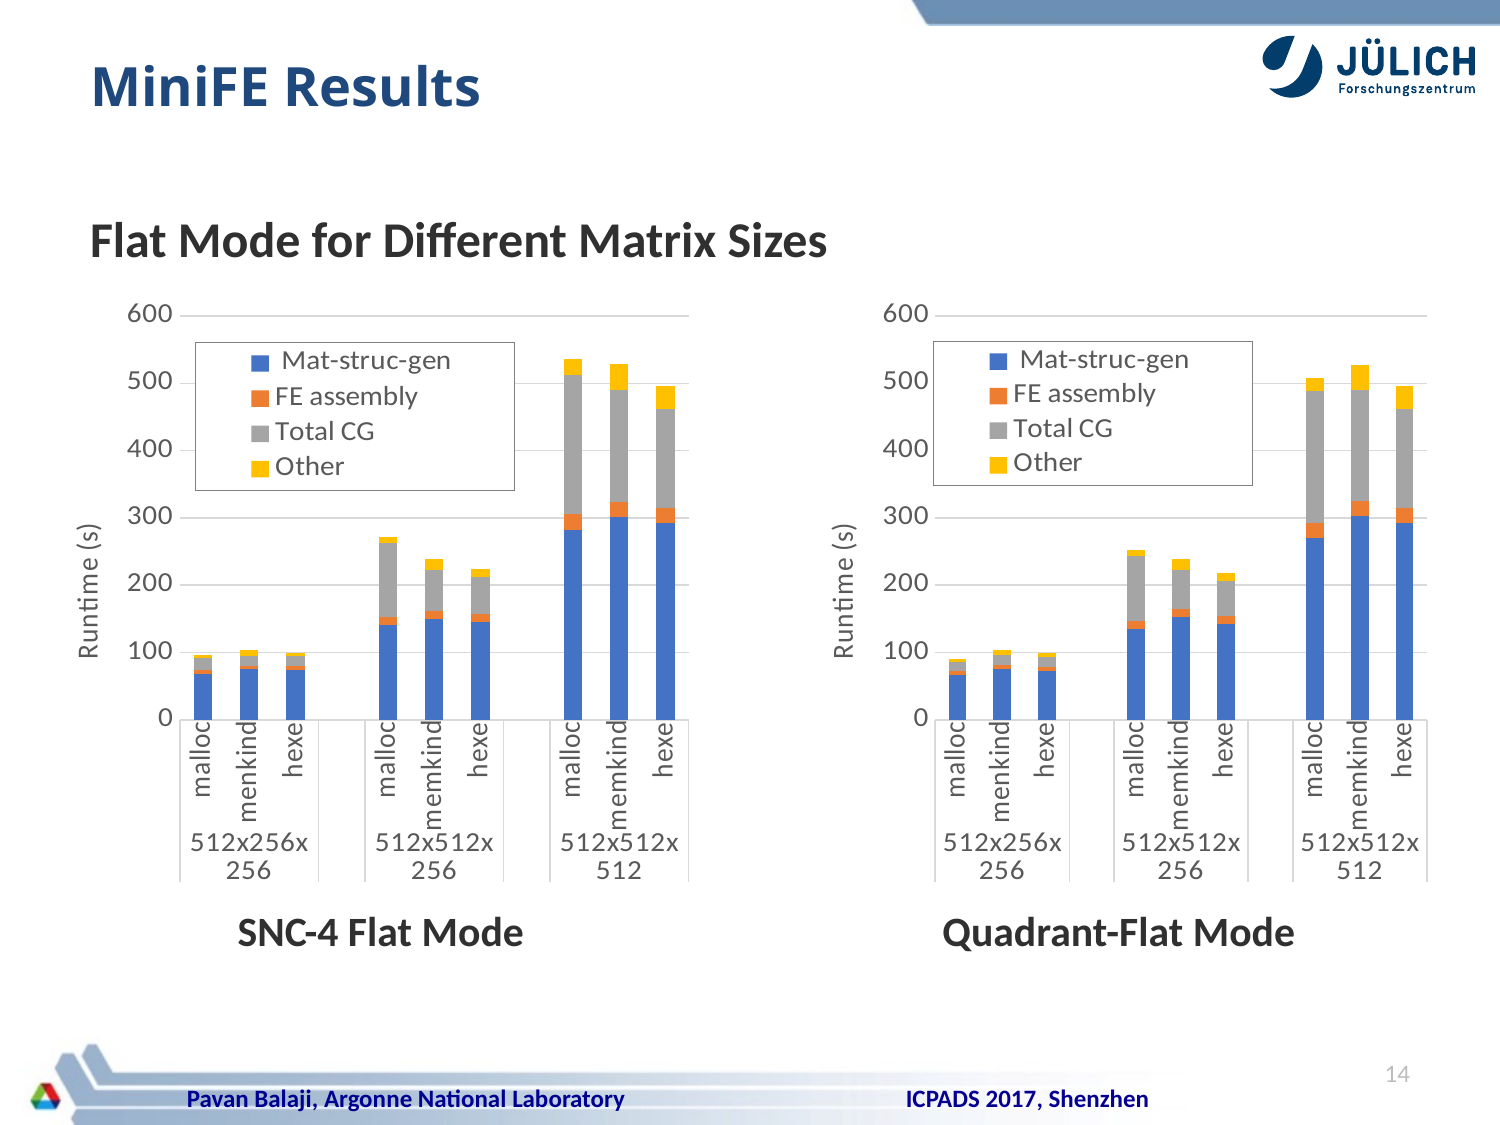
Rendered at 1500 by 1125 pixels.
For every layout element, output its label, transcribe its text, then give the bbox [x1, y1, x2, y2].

picture [0, 1037, 1500, 1125]
slide_number 14 [1074, 1042, 1425, 1103]
picture [0, 0, 1500, 26]
list Flat Mode for Different Matrix Sizes [74, 187, 1426, 1038]
title MiniFE Results [74, 44, 1426, 176]
text_box SNC-4 Flat Mode [58, 895, 703, 947]
footer ICPADS 2017, Shenzhen [774, 1067, 1281, 1125]
text_box Quadrant-Flat Mode [796, 895, 1442, 947]
chart [796, 299, 1442, 888]
chart [58, 299, 704, 888]
